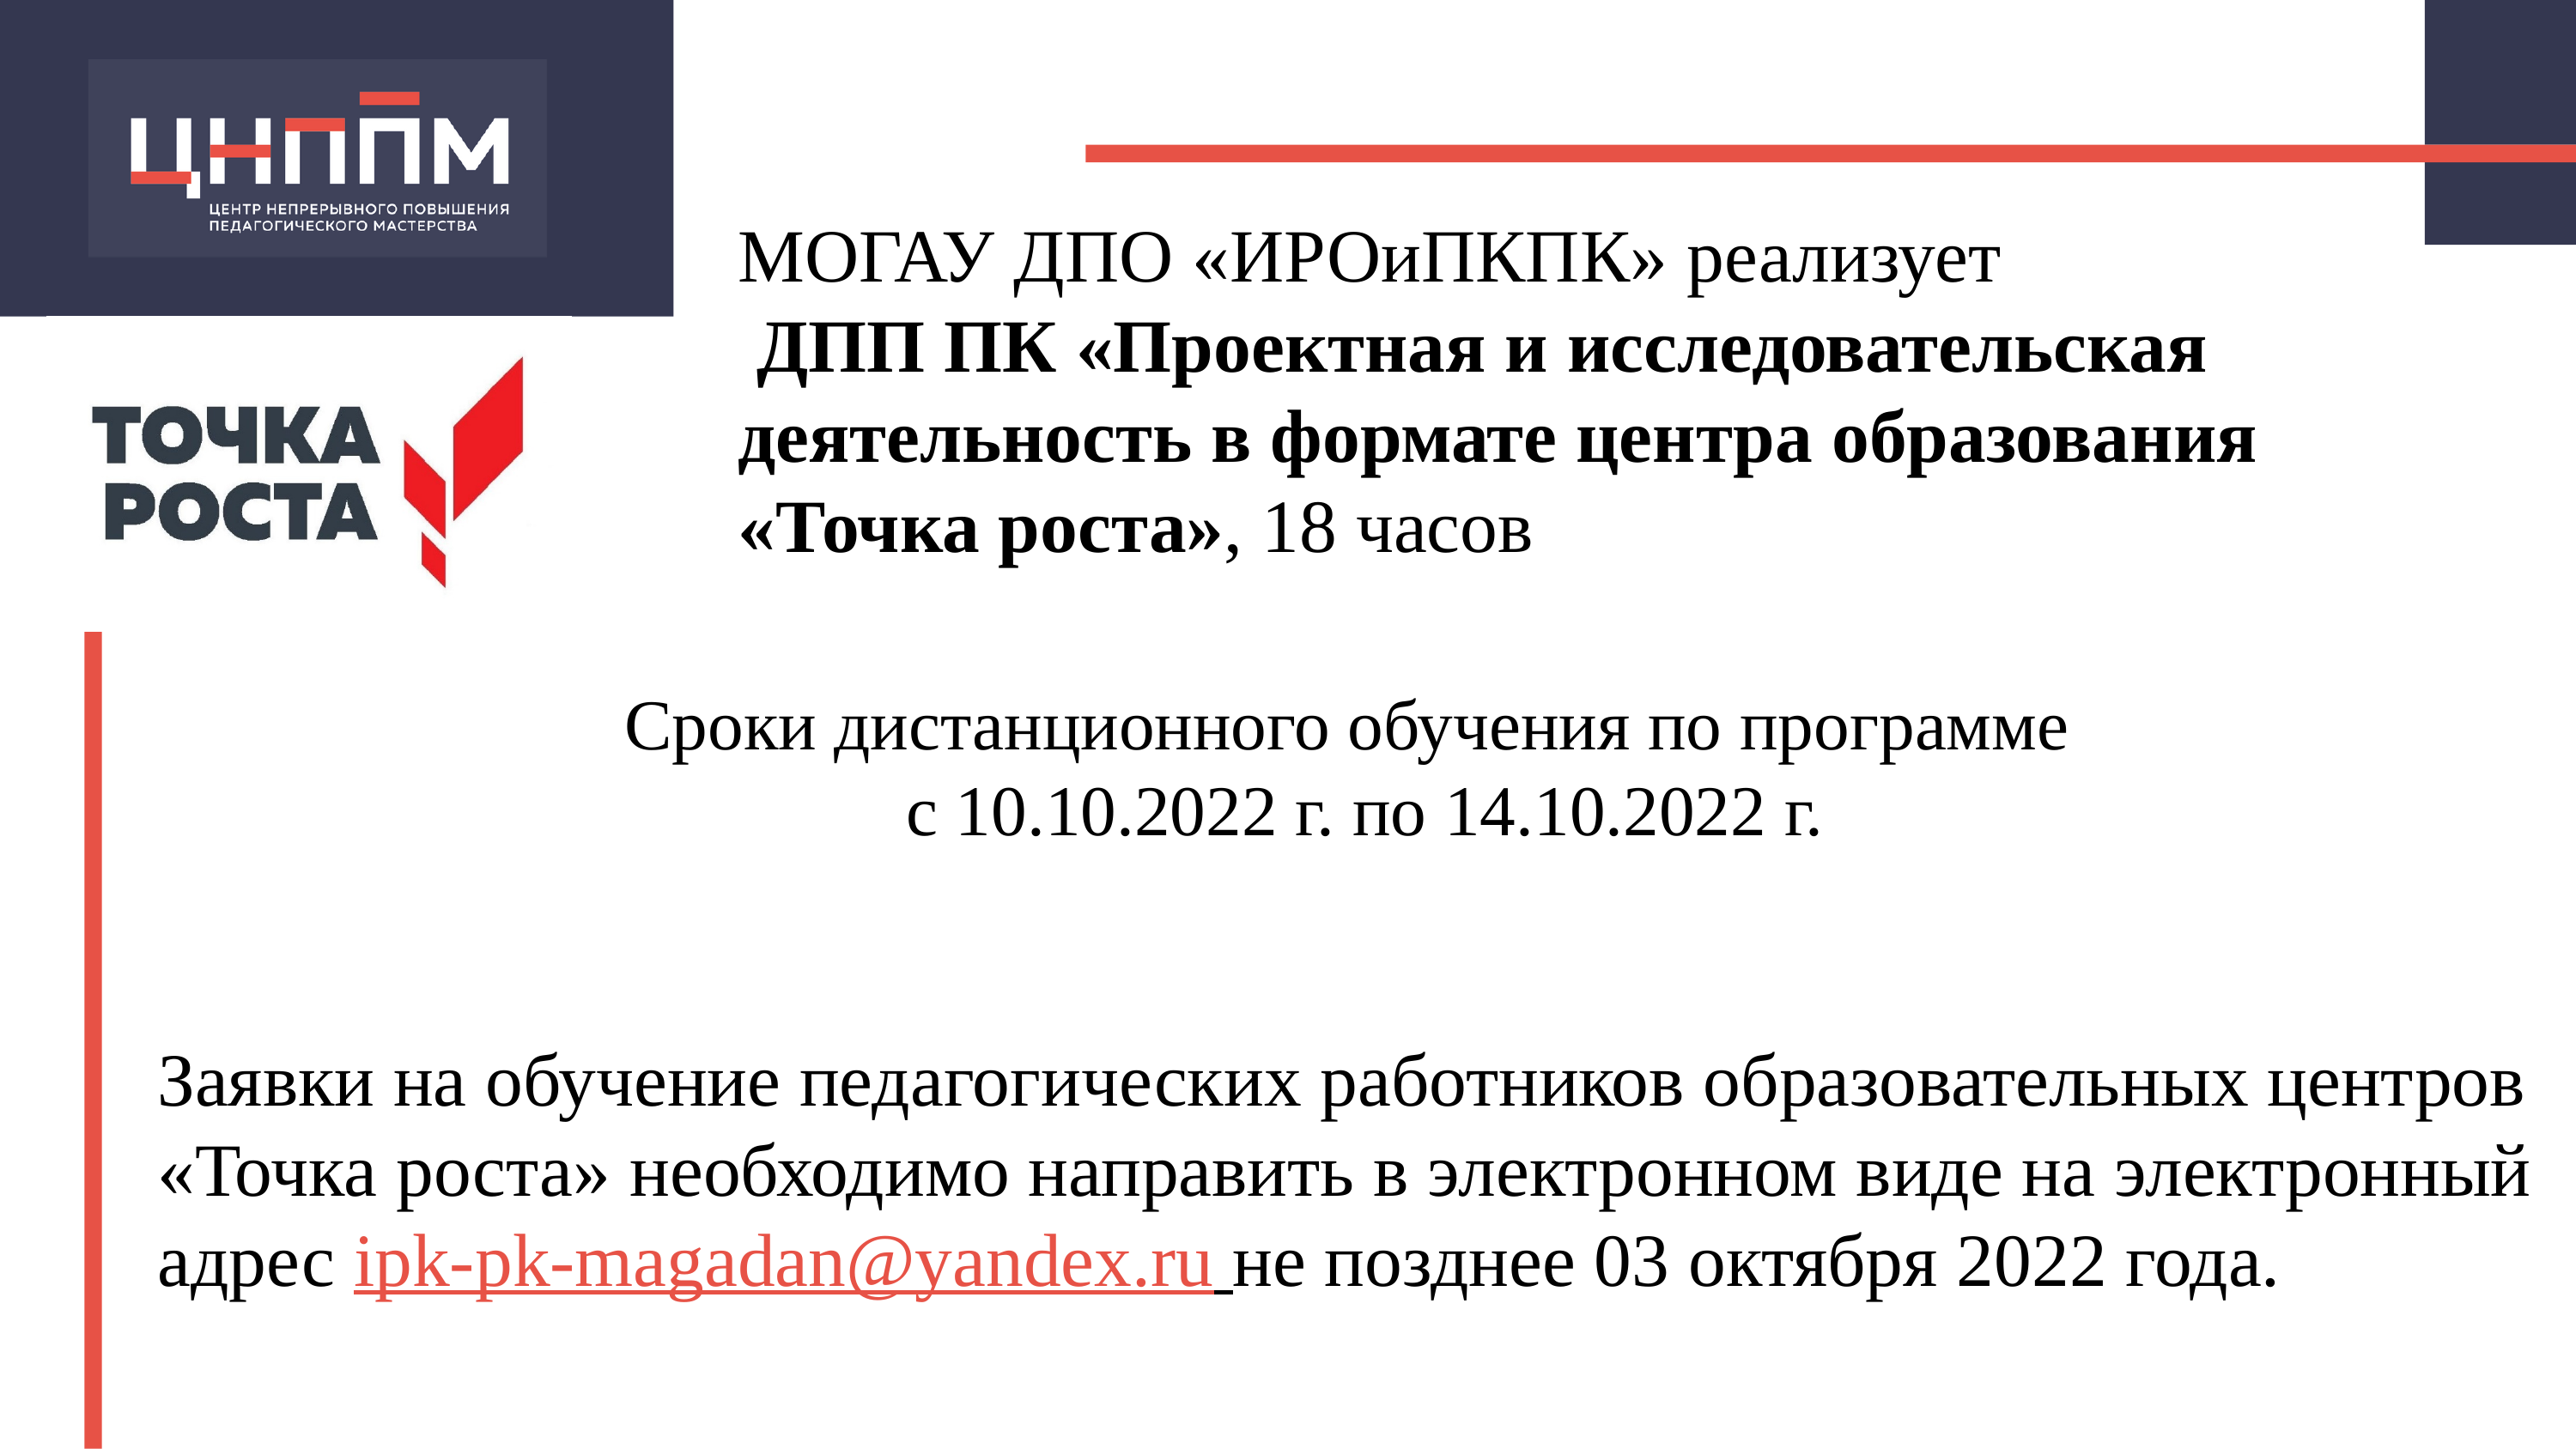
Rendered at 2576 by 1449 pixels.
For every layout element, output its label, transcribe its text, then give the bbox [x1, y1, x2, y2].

text_box [2424, 163, 2576, 246]
text_box [84, 639, 102, 1449]
picture [46, 316, 572, 632]
text_box МОГАУ ДПО «ИРОиПКПК» реализует ДПП ПК «Проектная и исследовательская деятельность в формате центра образования «Точка роста», 18 часов [738, 199, 2416, 582]
text_box Сроки дистанционного обучения по программе с 10.10.2022 г. по 14.10.2022 г. Заявки на обучение педагогических работников образовательных центров «Точка роста» необходимо направить в электронном виде на электронный адрес ipk-pk-magadan@yandex.ru не позднее 03 октября 2022 года. [144, 582, 2576, 1397]
text_box [0, 0, 674, 317]
text_box [88, 59, 548, 258]
text_box [1085, 144, 2576, 163]
text_box [2424, 0, 2576, 144]
